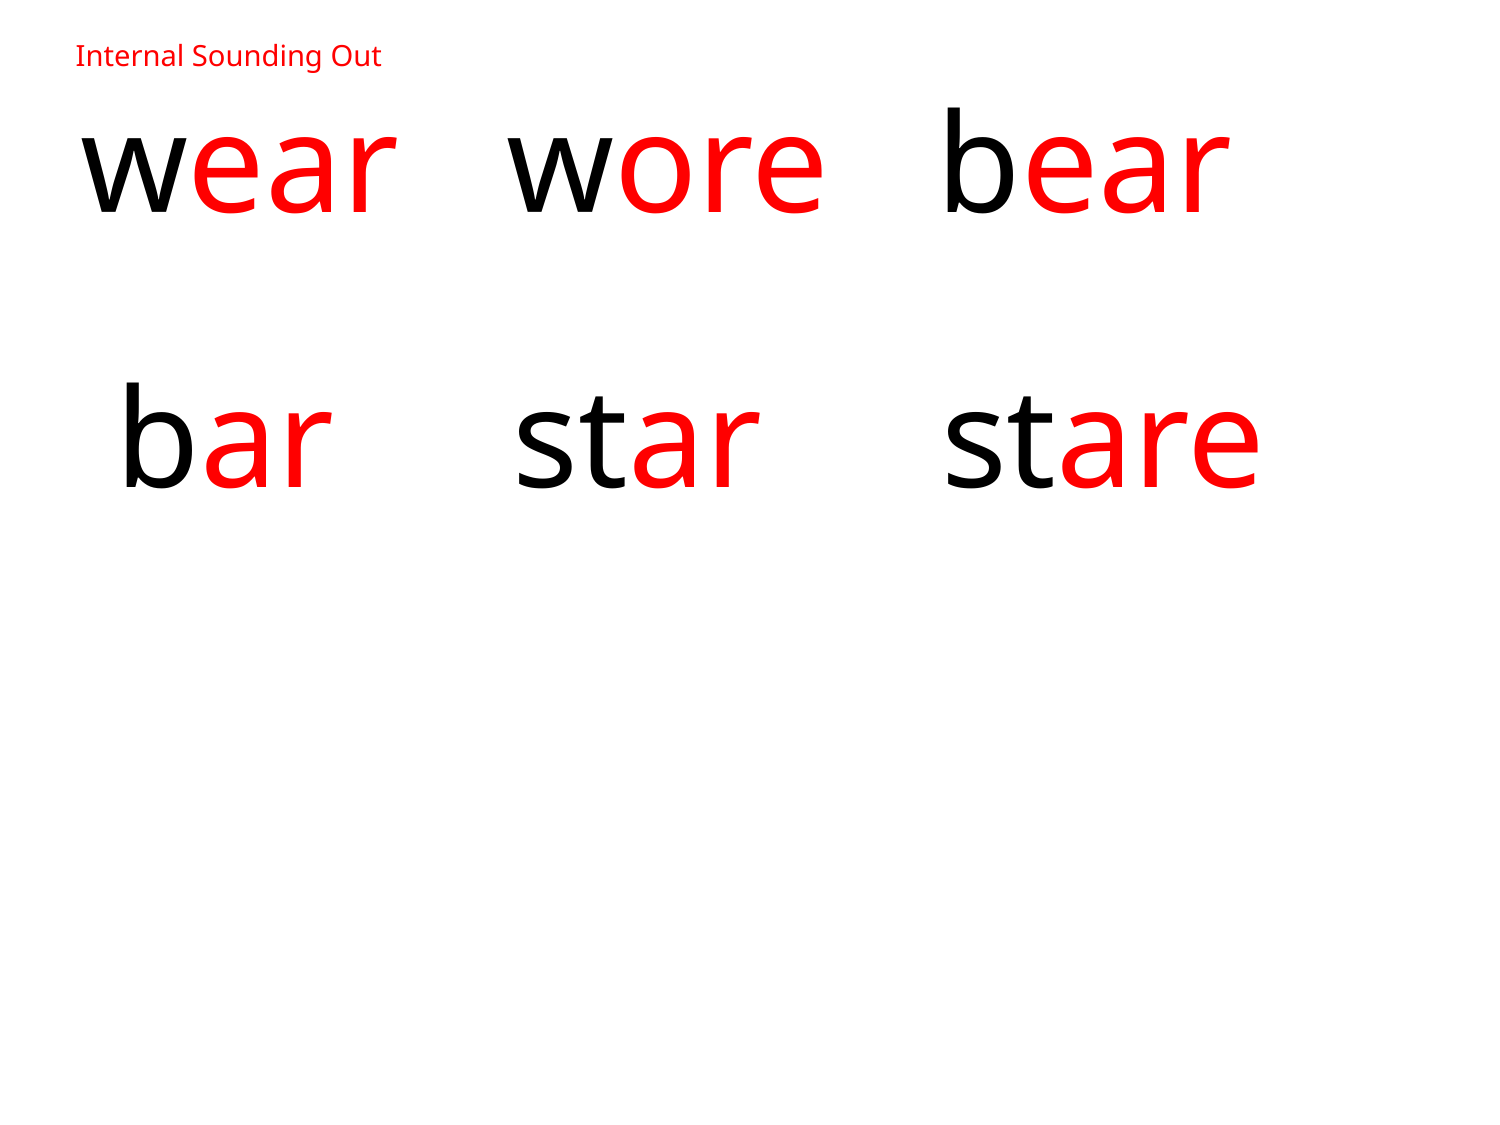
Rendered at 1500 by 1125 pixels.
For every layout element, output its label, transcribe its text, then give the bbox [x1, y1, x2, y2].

text_box Internal Sounding Out [60, 29, 482, 80]
text_box wear wore bear bar star stare [29, 68, 1464, 633]
